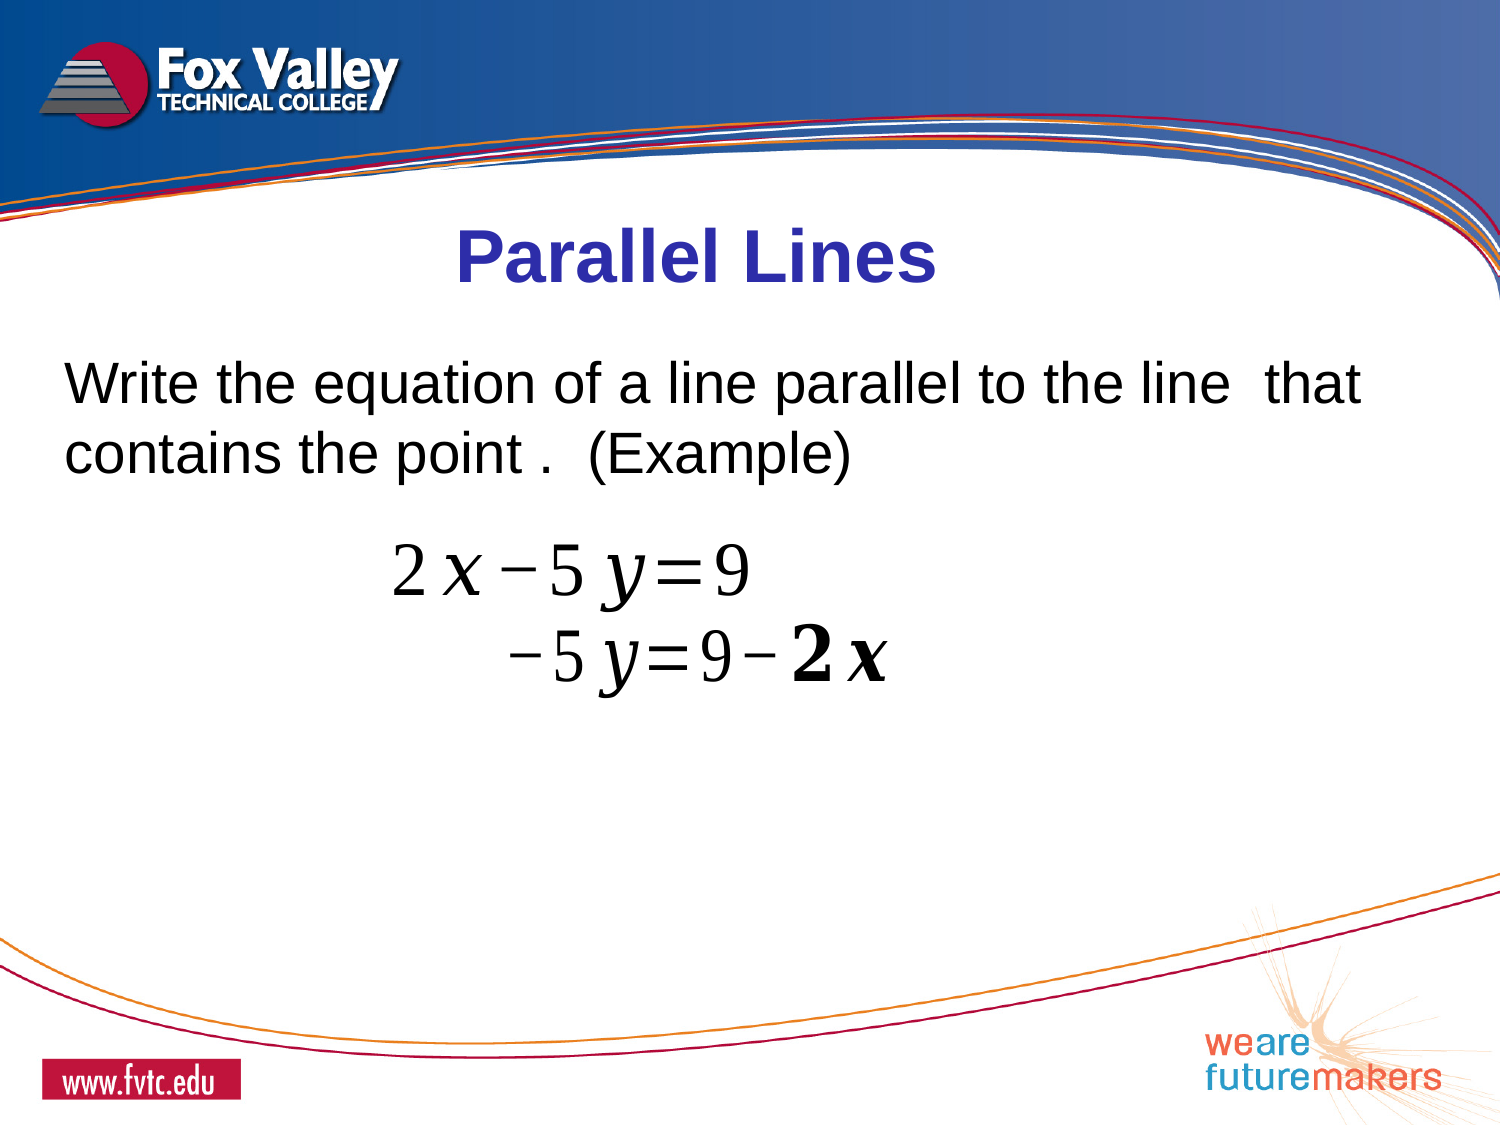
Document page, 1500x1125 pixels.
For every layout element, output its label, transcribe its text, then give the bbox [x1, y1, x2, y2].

picture [0, 0, 1500, 1125]
text_box Parallel Lines [439, 199, 954, 305]
